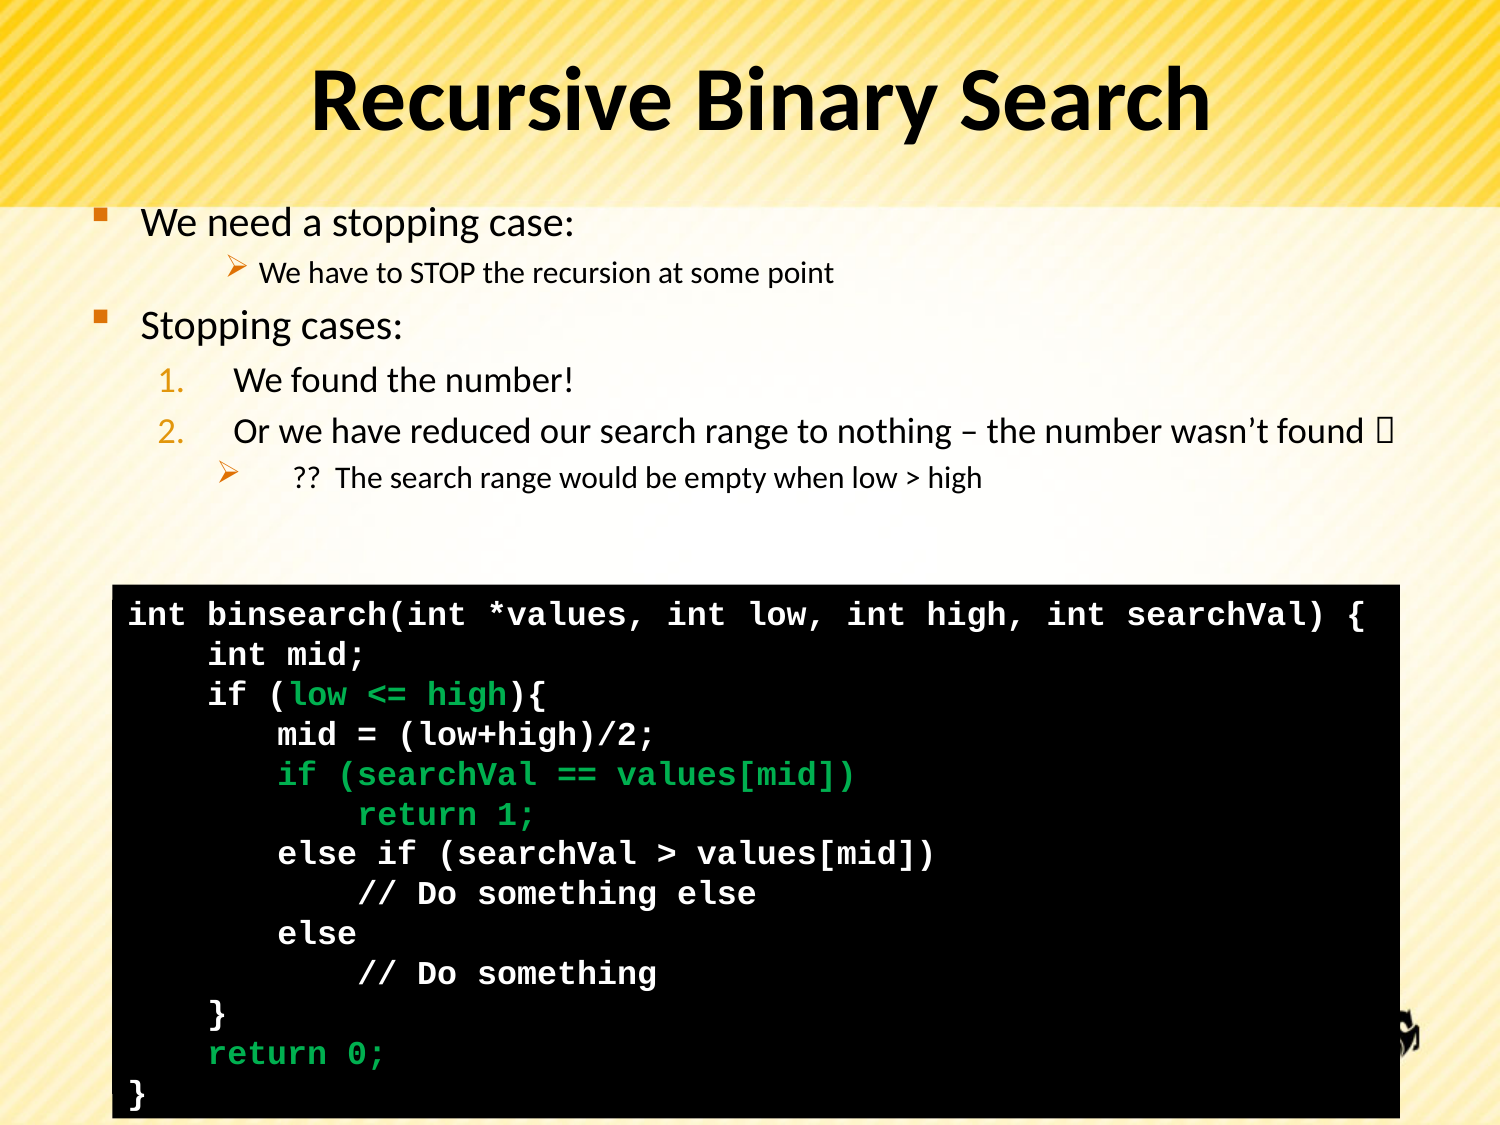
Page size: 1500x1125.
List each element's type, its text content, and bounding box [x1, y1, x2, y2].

title Recursive Binary Search [87, 0, 1438, 188]
picture [0, 0, 1500, 1125]
text_box We need a stopping case: We have to STOP the recursion at some point Stopping cases: We found the number! Or we have reduced our search range to nothing – the number wasn’t found  ?? The search range would be empty when low > high [74, 187, 1425, 550]
text_box int binsearch(int *values, int low, int high, int searchVal) { int mid; if (low <= high){ mid = (low+high)/2; if (searchVal == values[mid]) return 1; else if (searchVal > values[mid]) // Do something else else // Do something } return 0; } [112, 584, 1400, 1119]
